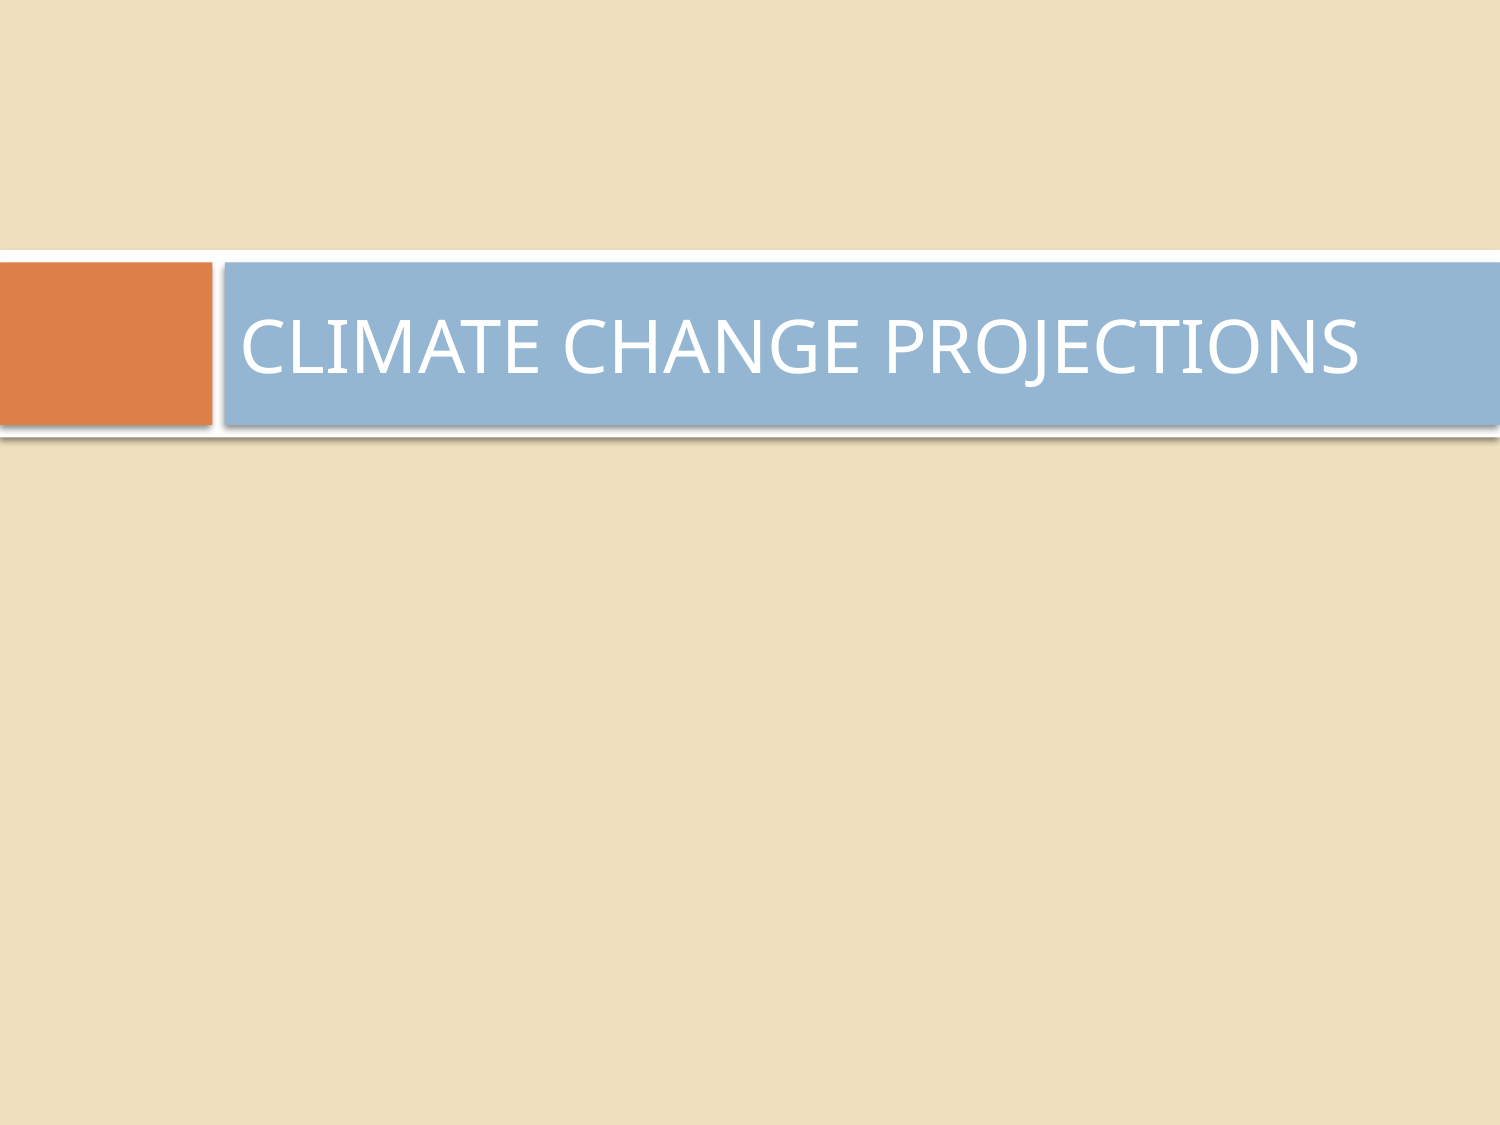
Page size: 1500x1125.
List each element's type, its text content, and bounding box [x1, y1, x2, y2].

title CLIMATE CHANGE PROJECTIONS [225, 262, 1475, 425]
